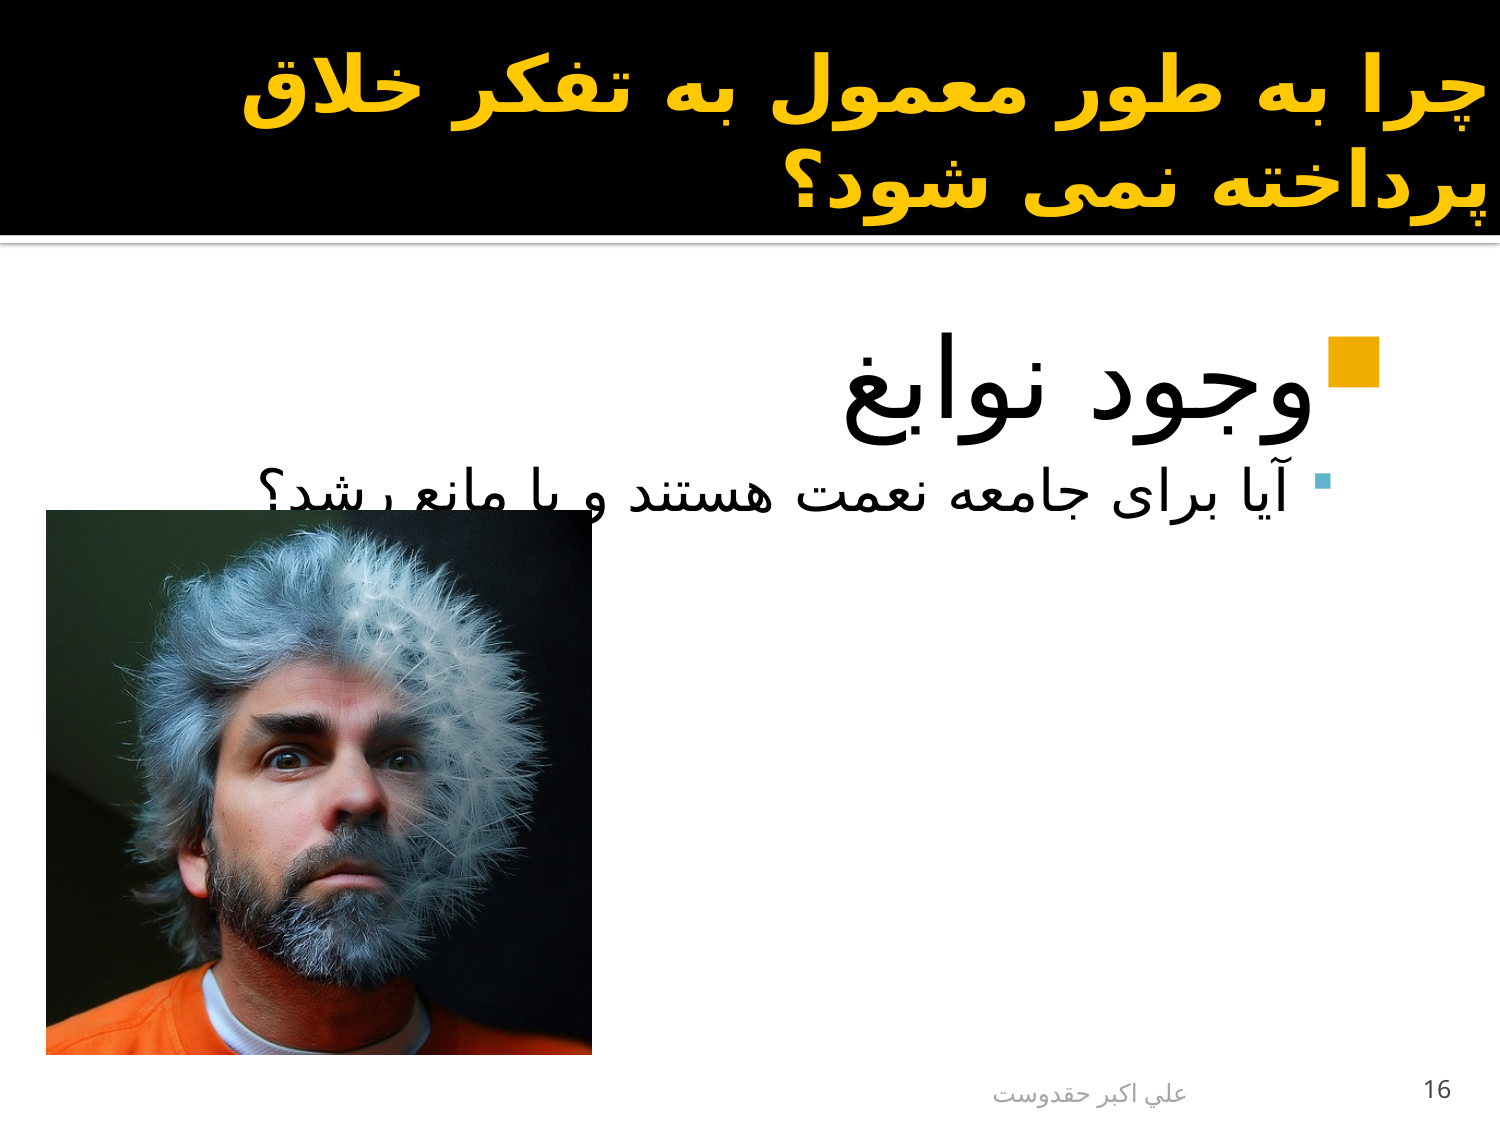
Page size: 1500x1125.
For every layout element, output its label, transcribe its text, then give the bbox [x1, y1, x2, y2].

footer علي اكبر حقدوست [281, 1062, 1197, 1108]
list وجود نوابغ آیا برای جامعه نعمت هستند و یا مانع رشد؟ [74, 290, 1426, 1051]
slide_number 16 [1345, 1062, 1467, 1108]
picture [46, 510, 592, 1055]
title چرا به طور معمول به تفکر خلاق پرداخته نمی شود؟ [0, 25, 1500, 231]
